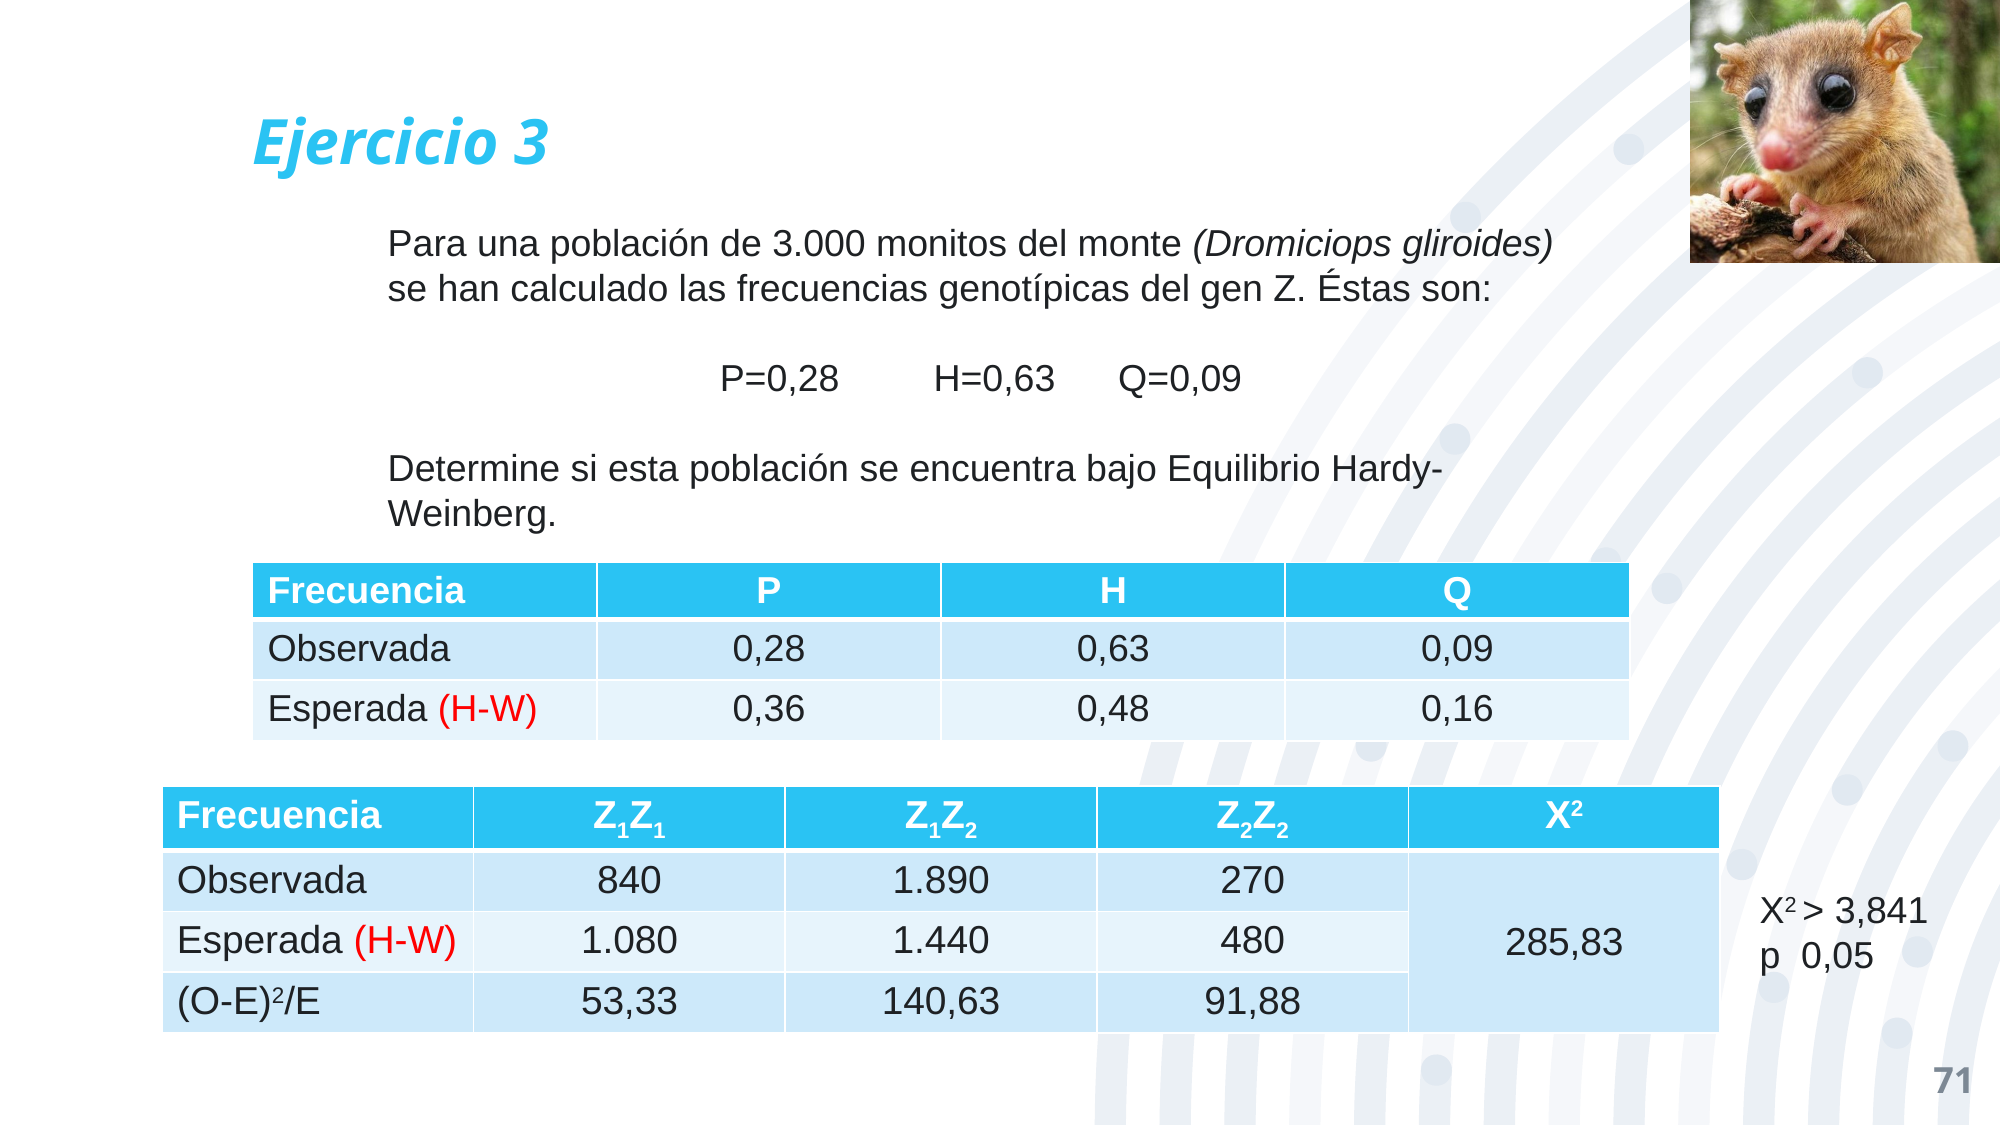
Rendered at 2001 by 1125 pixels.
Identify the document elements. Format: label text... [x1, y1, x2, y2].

table_cell Esperada (H-W) [163, 912, 473, 971]
table_cell 1.890 [786, 853, 1096, 911]
text_box Para una población de 3.000 monitos del monte (Dromiciops gliroides) se han calculado las frecuencias genotípicas del gen Z. Éstas son: P=0,28 H=0,63 Q=0,09 Determine si esta población se encuentra bajo Equilibrio Hardy-Weinberg. [372, 211, 1590, 542]
table_cell 285,83 [1409, 853, 1719, 1032]
table_header Frecuencia [163, 787, 473, 848]
table_cell 480 [1098, 912, 1408, 971]
slide_number 71 [1854, 1038, 1975, 1125]
table_header X2 [1409, 787, 1719, 848]
table_cell 0,48 [942, 681, 1284, 740]
table_cell 0,36 [598, 681, 940, 740]
table_header Z1Z2 [786, 787, 1096, 848]
table_cell 0,28 [598, 622, 940, 679]
table_cell 140,63 [786, 973, 1096, 1032]
table_cell (O-E)2/E [163, 973, 473, 1032]
table_header H [942, 563, 1284, 617]
table_header P [598, 563, 940, 617]
table_cell 0,09 [1286, 622, 1629, 679]
table_header Frecuencia [253, 563, 596, 617]
table_cell 1.440 [786, 912, 1096, 971]
table_header Q [1286, 563, 1629, 617]
table_cell Observada [163, 853, 473, 911]
table_cell 270 [1098, 853, 1408, 911]
table_cell 0,63 [942, 622, 1284, 679]
table_cell 53,33 [474, 973, 784, 1032]
table_cell 91,88 [1098, 973, 1408, 1032]
table_cell 1.080 [474, 912, 784, 971]
picture [1689, 0, 2000, 263]
table_cell Observada [253, 622, 596, 679]
text_box Ejercicio 3 [252, 0, 1687, 179]
table_cell 0,16 [1286, 681, 1629, 740]
table_cell Esperada (H-W) [253, 681, 596, 740]
table_header Z1Z1 [474, 787, 784, 848]
table_cell 840 [474, 853, 784, 911]
table_header Z2Z2 [1098, 787, 1408, 848]
